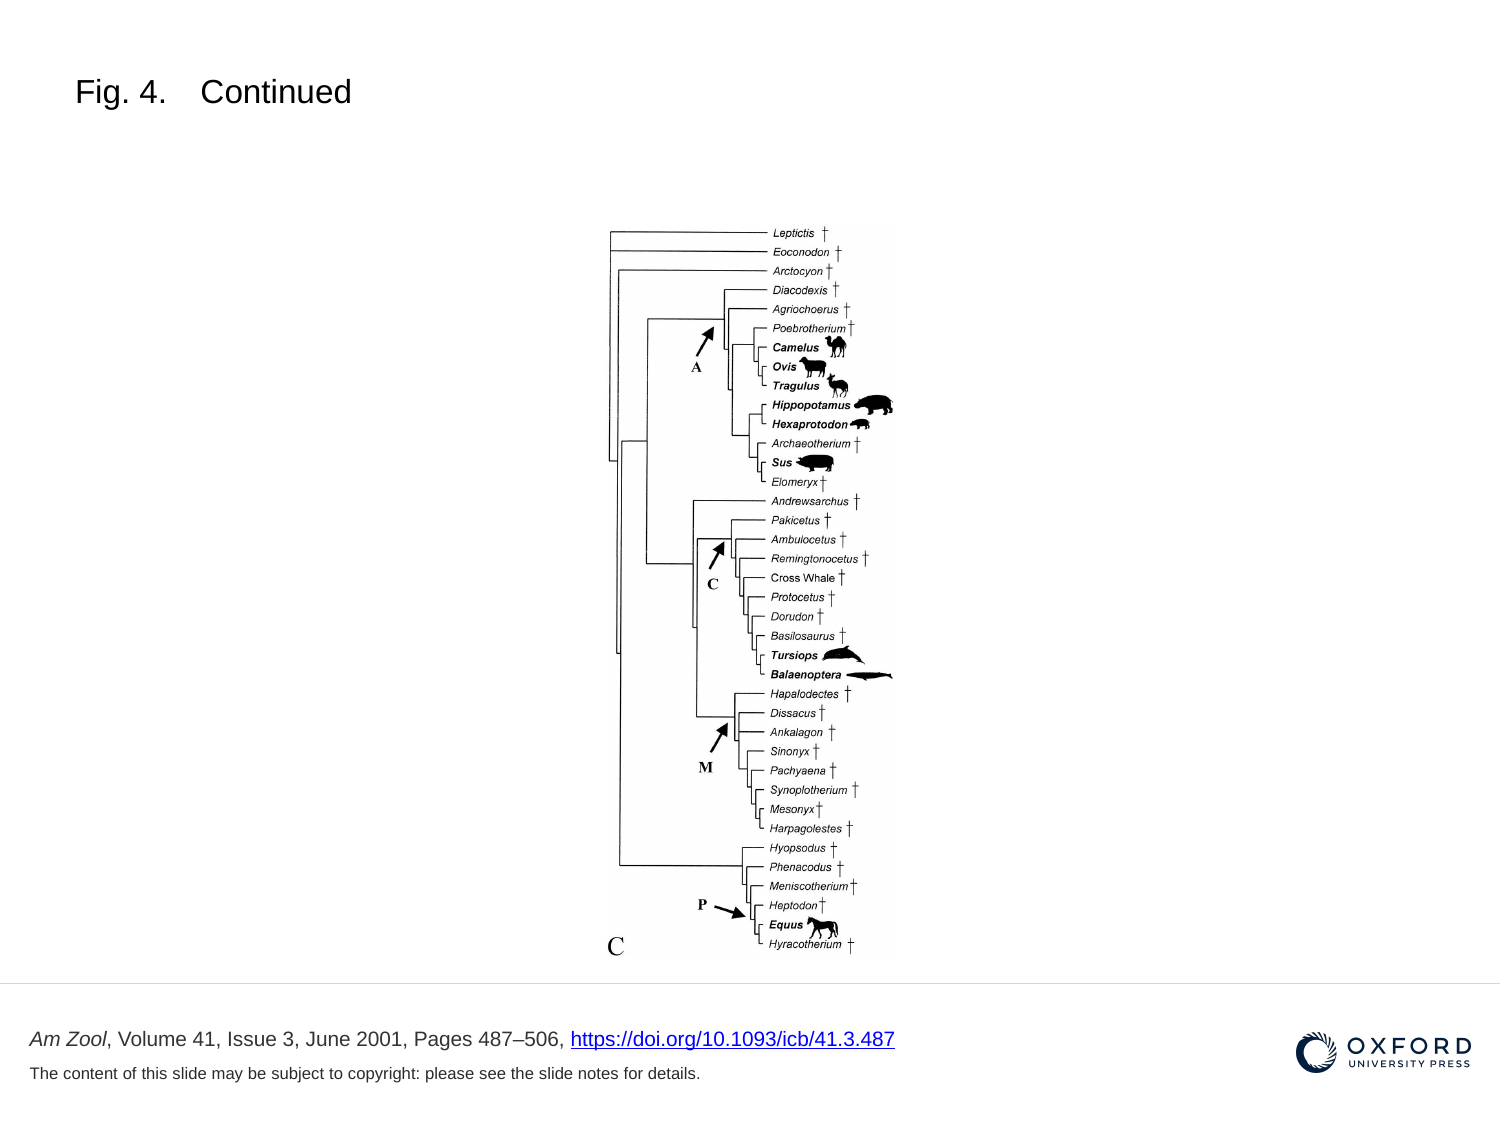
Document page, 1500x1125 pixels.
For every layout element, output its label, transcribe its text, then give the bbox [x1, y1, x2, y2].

picture [1296, 1032, 1471, 1073]
title Fig. 4. Continued [75, 69, 1078, 171]
footer Am Zool, Volume 41, Issue 3, June 2001, Pages 487–506, https://doi.org/10.1093/icb/41.3.487 The content of this slide may be subject to copyright: please see the slide notes for details. [0, 983, 1260, 1125]
picture [606, 224, 895, 957]
